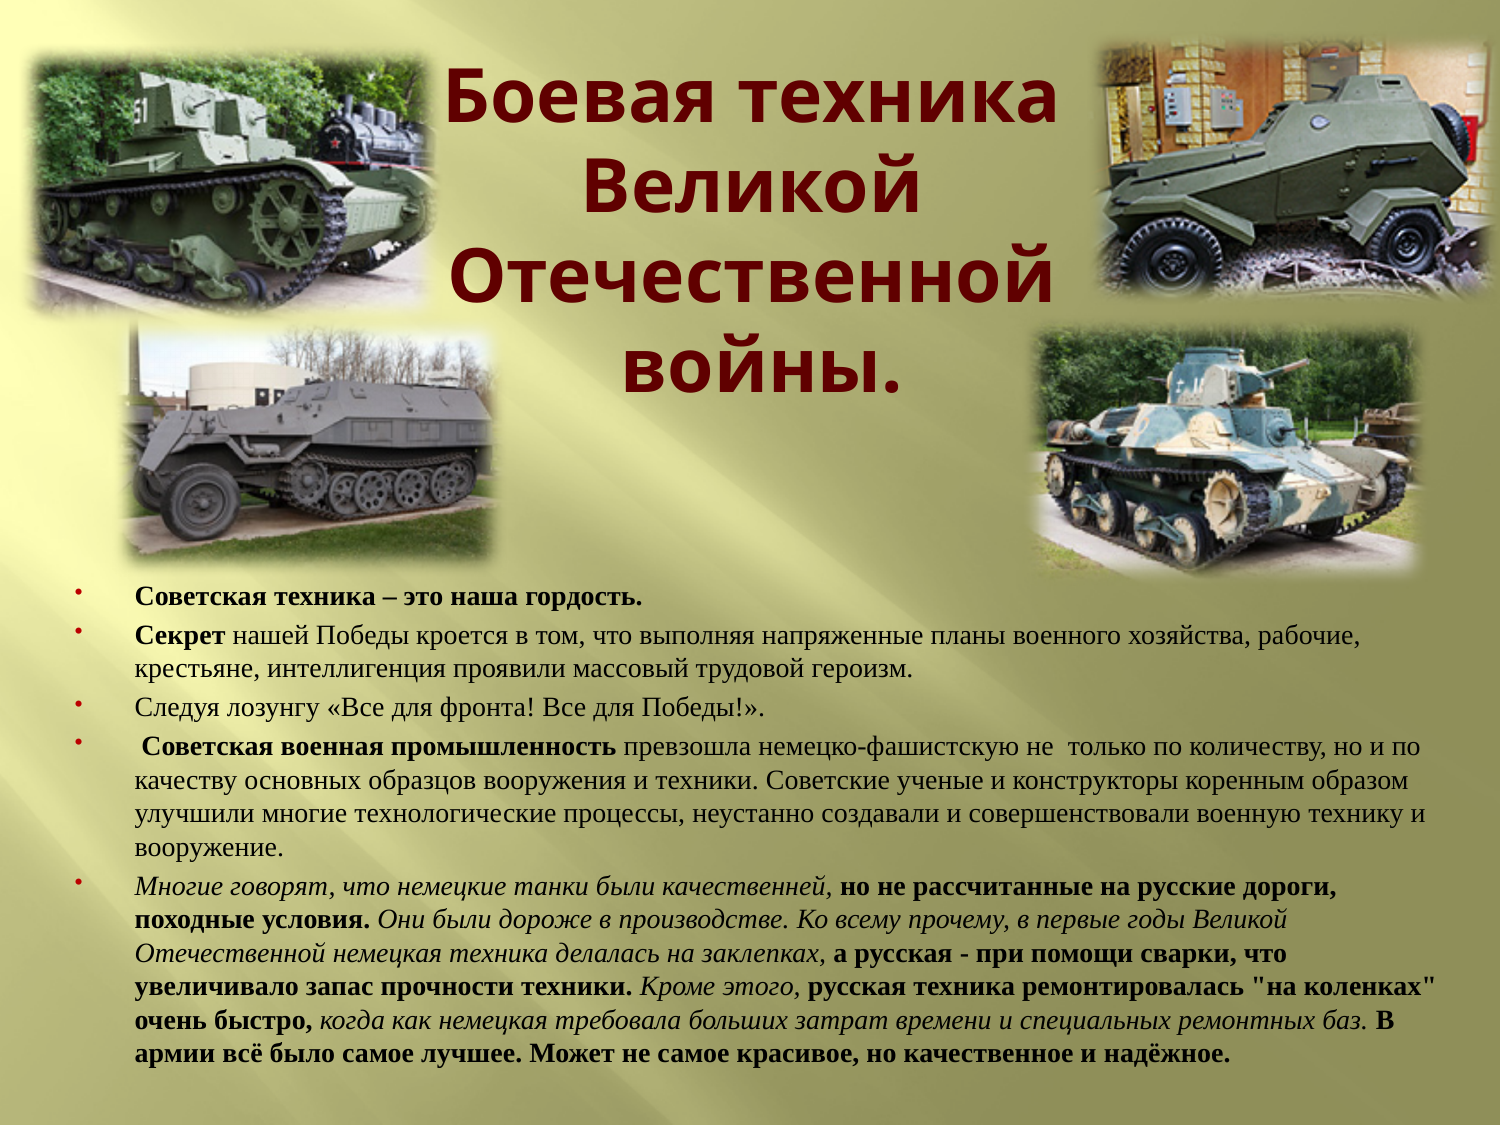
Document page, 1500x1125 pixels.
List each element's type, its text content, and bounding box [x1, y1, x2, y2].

picture [17, 42, 508, 578]
picture [1021, 314, 1431, 587]
picture [1086, 30, 1500, 307]
list Советская техника – это наша гордость. Секрет нашей Победы кроется в том, что выполняя напряженные планы военного хозяйства, рабочие, крестьяне, интеллигенция проявили массовый трудовой героизм. Следуя лозунгу «Все для фронта! Все для Победы!». Советская военная промышленность превзошла немецко-фашистскую не только по количеству, но и по качеству основных образцов вооружения и техники. Советские ученые и конструкторы коренным образом улучшили многие технологические процессы, неустанно создавали и совершенствовали военную технику и вооружение. Многие говорят, что немецкие танки были качественней, но не рассчитанные на русские дороги, походные условия. Они были дороже в производстве. Ко всему прочему, в первые годы Великой Отечественной немецкая техника делалась на заклепках, а русская - при помощи сварки, что увеличивало запас прочности техники. Кроме этого, русская техника ремонтировалась "на коленках" очень быстро, когда как немецкая требовала больших затрат времени и специальных ремонтных баз. В армии всё было самое лучшее. Может не самое красивое, но качественное и надёжное. [41, 491, 1459, 1094]
title Боевая техника Великой Отечественной войны. [444, 45, 1096, 409]
